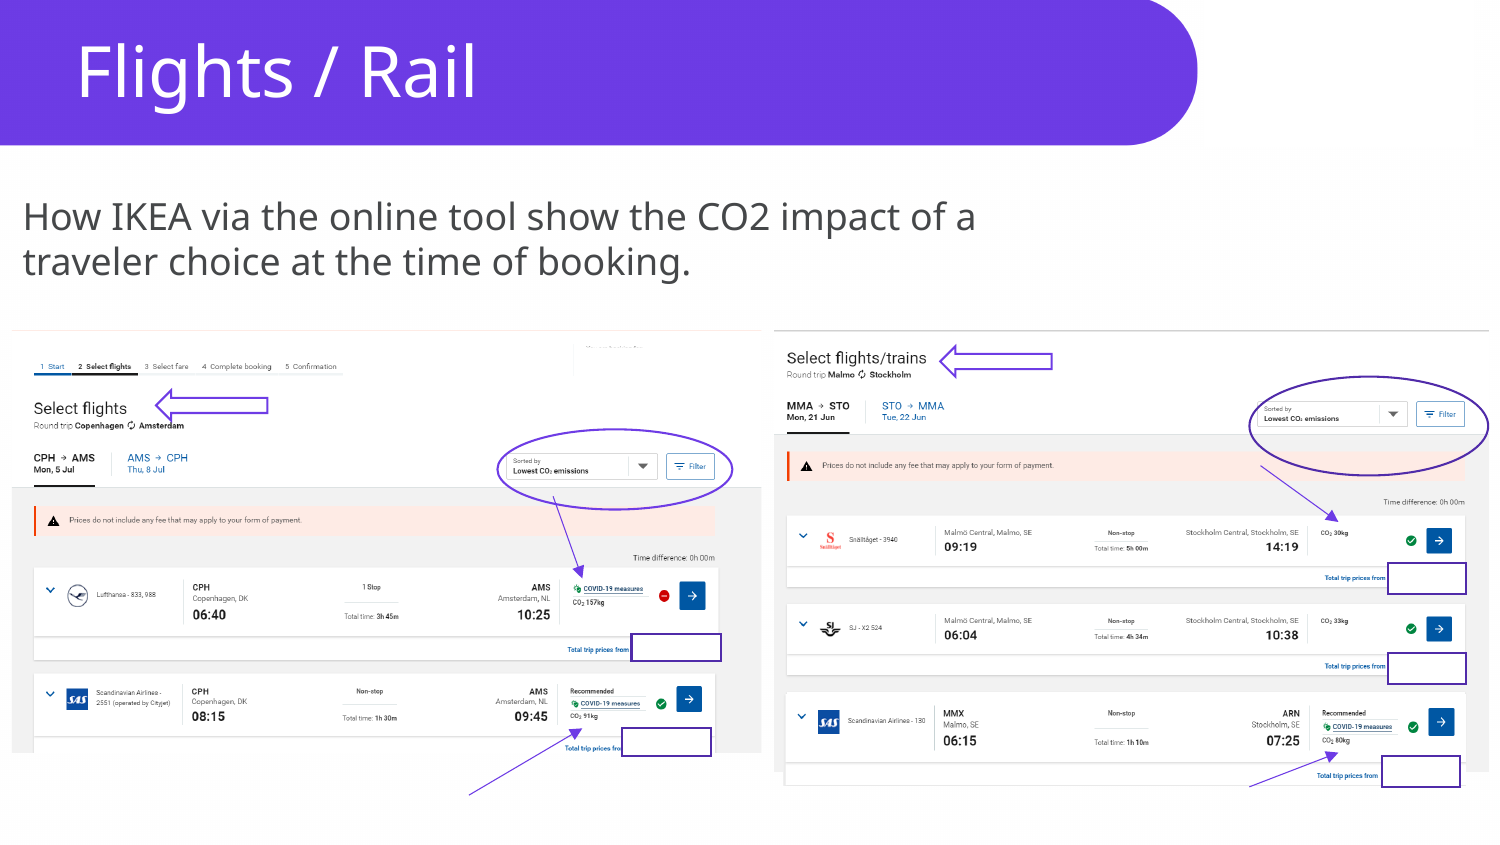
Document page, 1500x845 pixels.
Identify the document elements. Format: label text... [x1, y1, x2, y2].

text_box How IKEA via the online tool show the CO2 impact of a traveler choice at the time of booking. [7, 185, 1063, 290]
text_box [553, 496, 583, 579]
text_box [1249, 752, 1339, 787]
picture [0, 0, 1500, 845]
text_box [621, 753, 712, 757]
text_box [1260, 465, 1339, 522]
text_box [468, 728, 583, 796]
title Flights / Rail [60, 19, 1138, 131]
